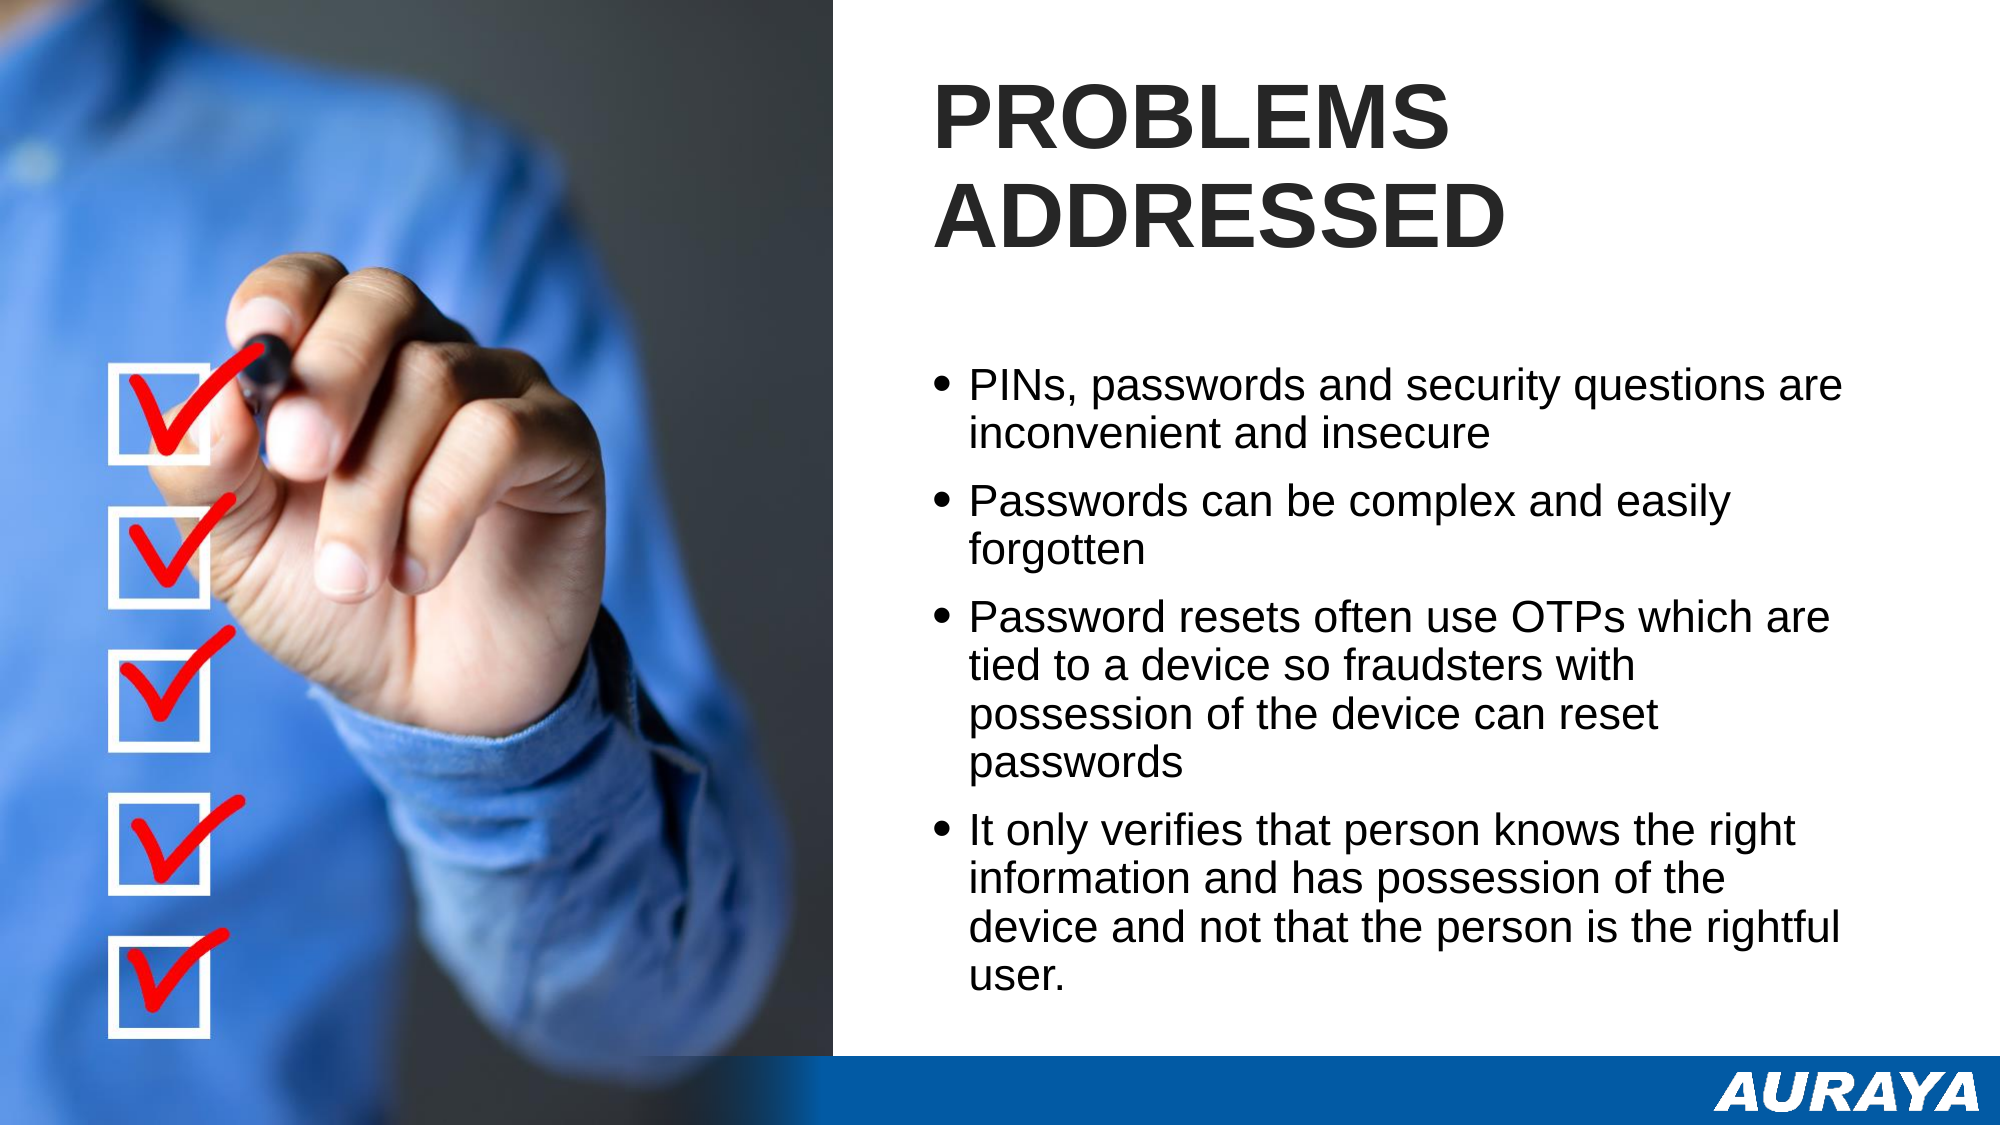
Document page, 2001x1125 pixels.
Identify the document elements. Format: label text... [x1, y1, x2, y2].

list PINs, passwords and security questions are inconvenient and insecure Passwords can be complex and easily forgotten Password resets often use OTPs which are tied to a device so fraudsters with possession of the device can reset passwords It only verifies that person knows the right information and has possession of the device and not that the person is the rightful user. [917, 354, 1863, 1014]
picture [0, 0, 833, 1125]
title PROBLEMS ADDRESSED [917, 59, 1863, 278]
text_box [837, 1056, 2000, 1125]
picture [1713, 1071, 1980, 1112]
